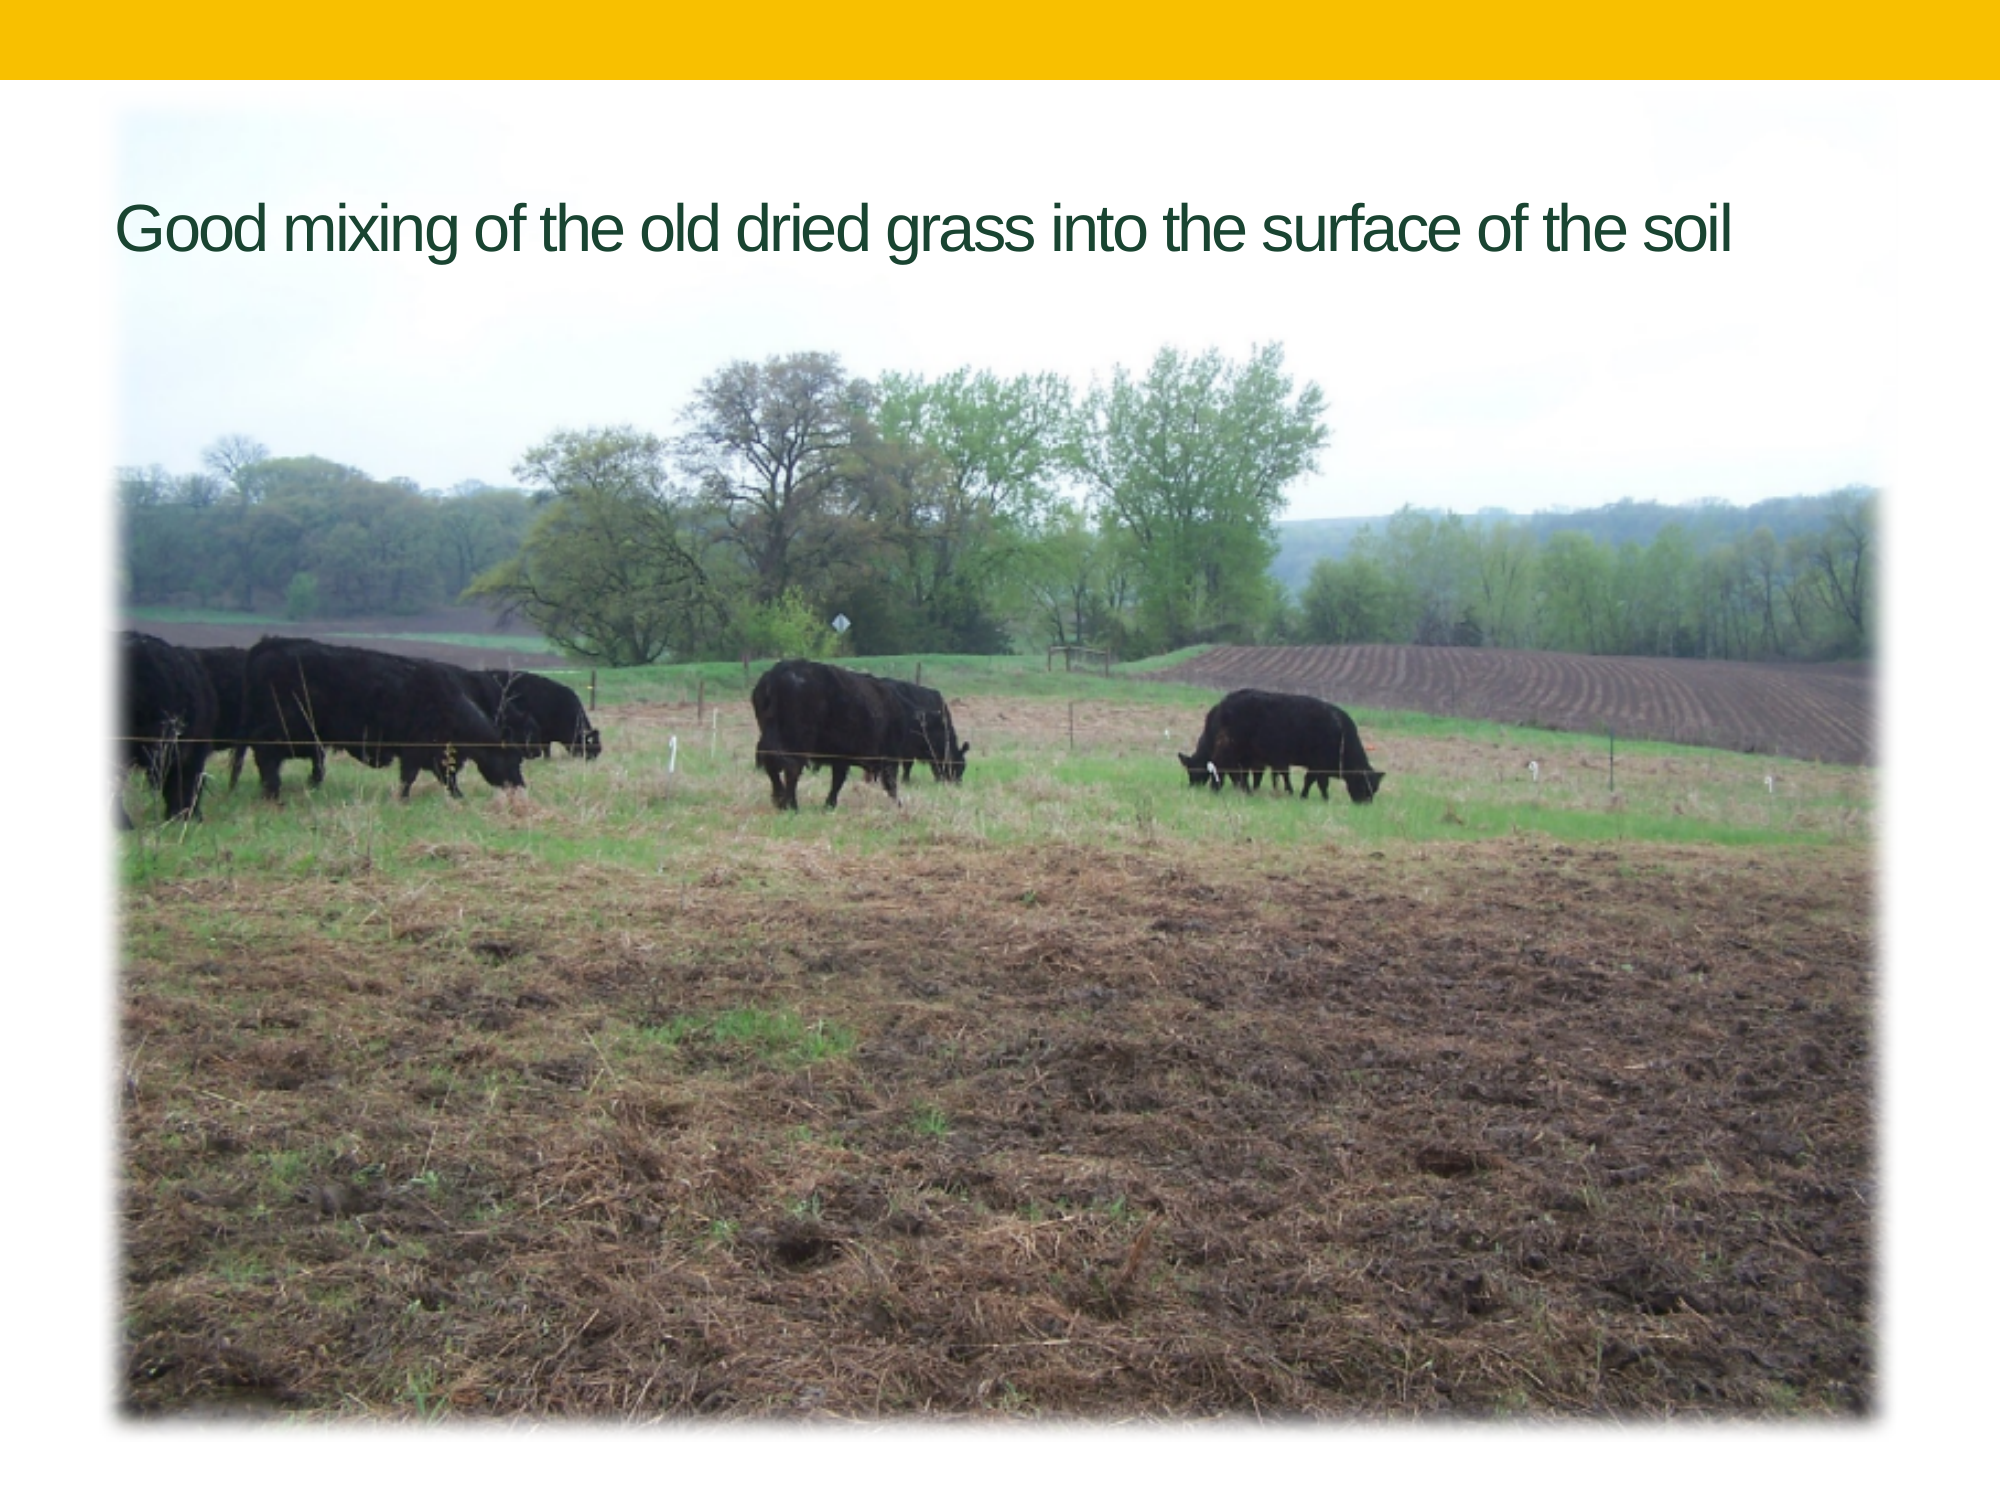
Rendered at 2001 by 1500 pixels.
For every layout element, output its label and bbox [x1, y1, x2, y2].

picture [99, 91, 1901, 1442]
